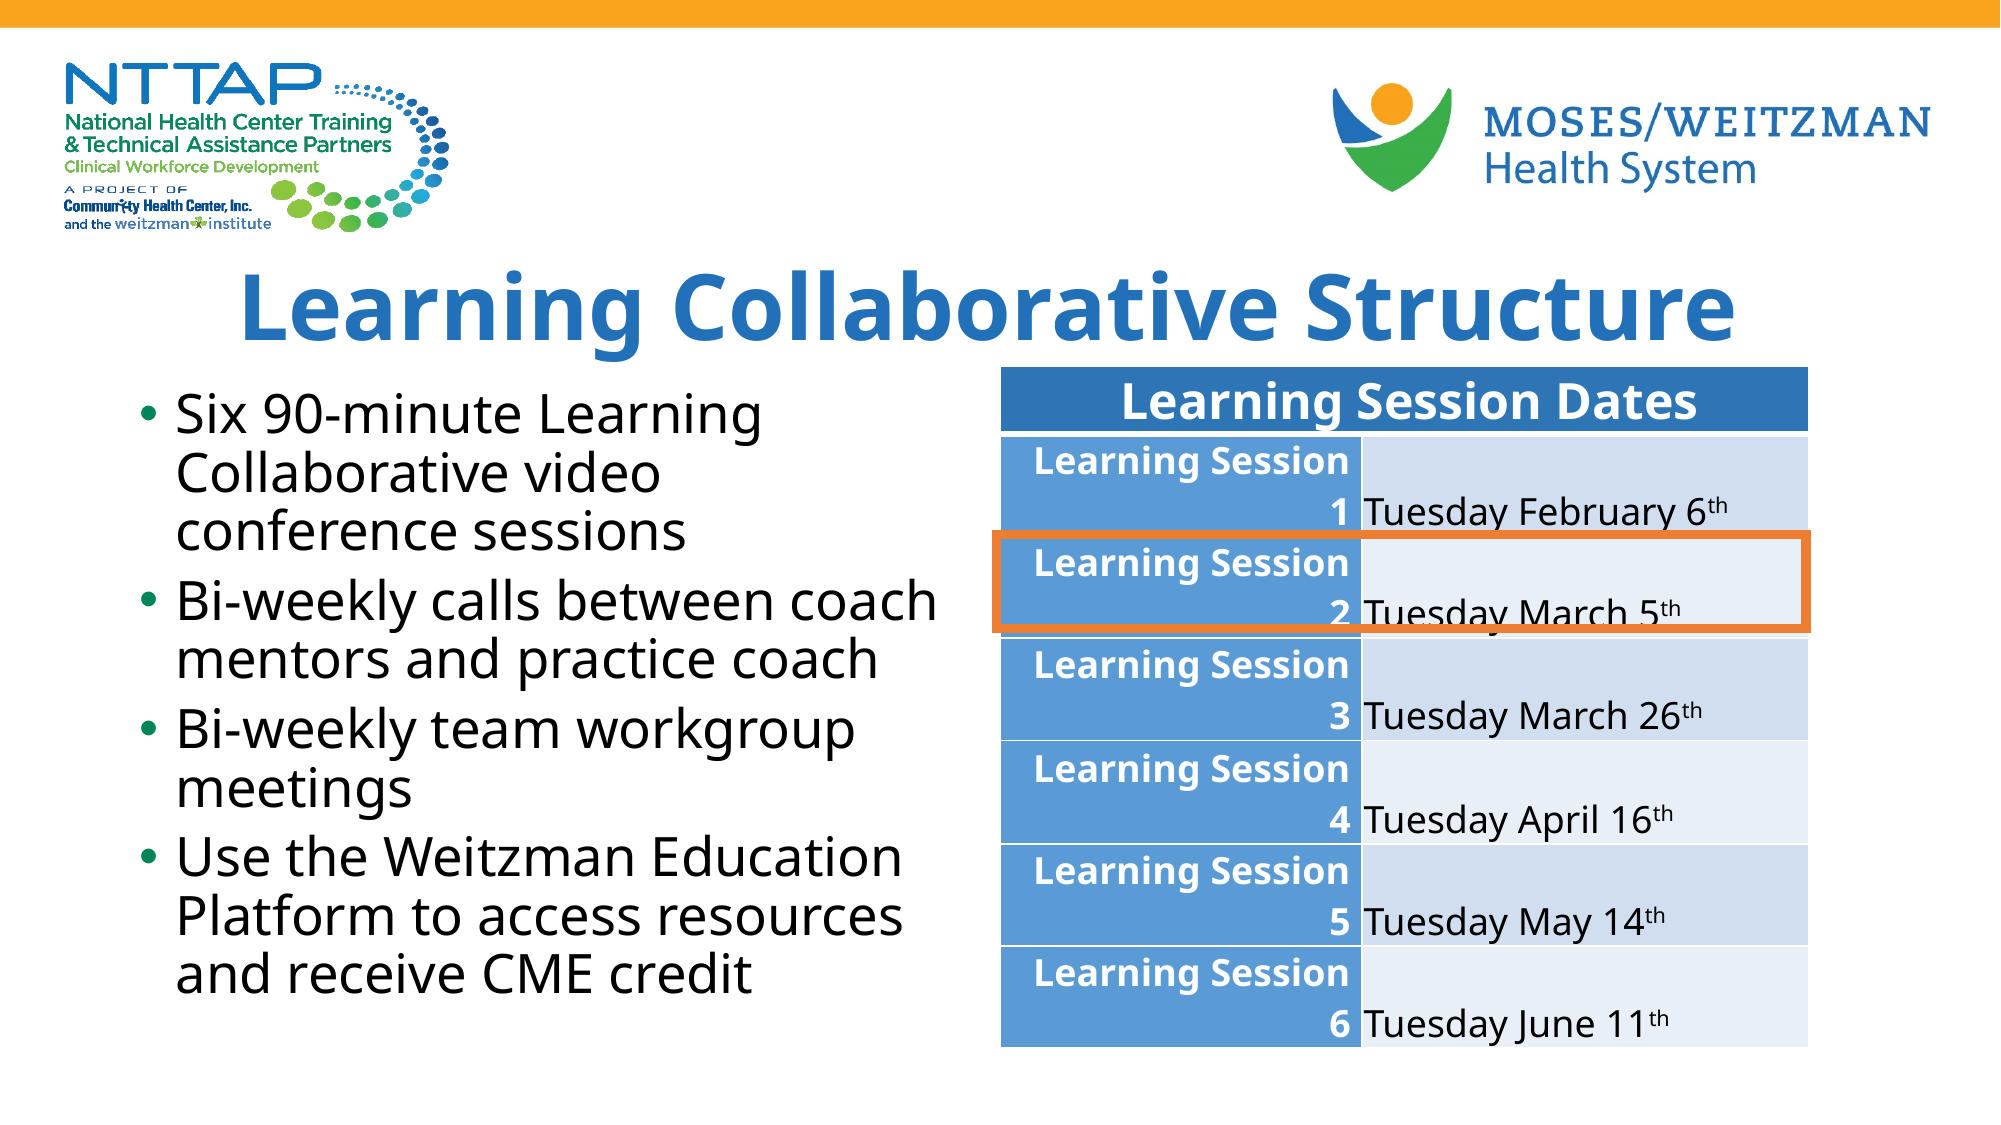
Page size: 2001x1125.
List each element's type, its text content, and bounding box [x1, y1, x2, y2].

table_cell Tuesday March 5th [1363, 537, 1808, 637]
table_header Learning Session Dates [1001, 367, 1808, 431]
table_cell Tuesday March 26th [1363, 639, 1808, 740]
table_cell Learning Session 1 [1001, 437, 1361, 534]
table_cell Learning Session 3 [1001, 639, 1361, 740]
text_box [996, 534, 1807, 629]
table_cell Tuesday June 11th [1363, 947, 1808, 1047]
picture [0, 0, 2000, 1125]
text_box Learning Collaborative Structure [137, 254, 1863, 380]
table_cell Learning Session 5 [1001, 845, 1361, 945]
table_cell Tuesday April 16th [1363, 741, 1808, 843]
table_cell Learning Session 6 [1001, 947, 1361, 1047]
table_cell Tuesday February 6th [1363, 437, 1808, 535]
table_cell Tuesday May 14th [1363, 845, 1808, 945]
table_cell Learning Session 2 [1001, 629, 1361, 637]
table_cell Learning Session 4 [1001, 741, 1361, 843]
text_box Six 90-minute Learning Collaborative video conference sessions Bi-weekly calls between coach mentors and practice coach Bi-weekly team workgroup meetings Use the Weitzman Education Platform to access resources and receive CME credit [124, 379, 962, 1040]
